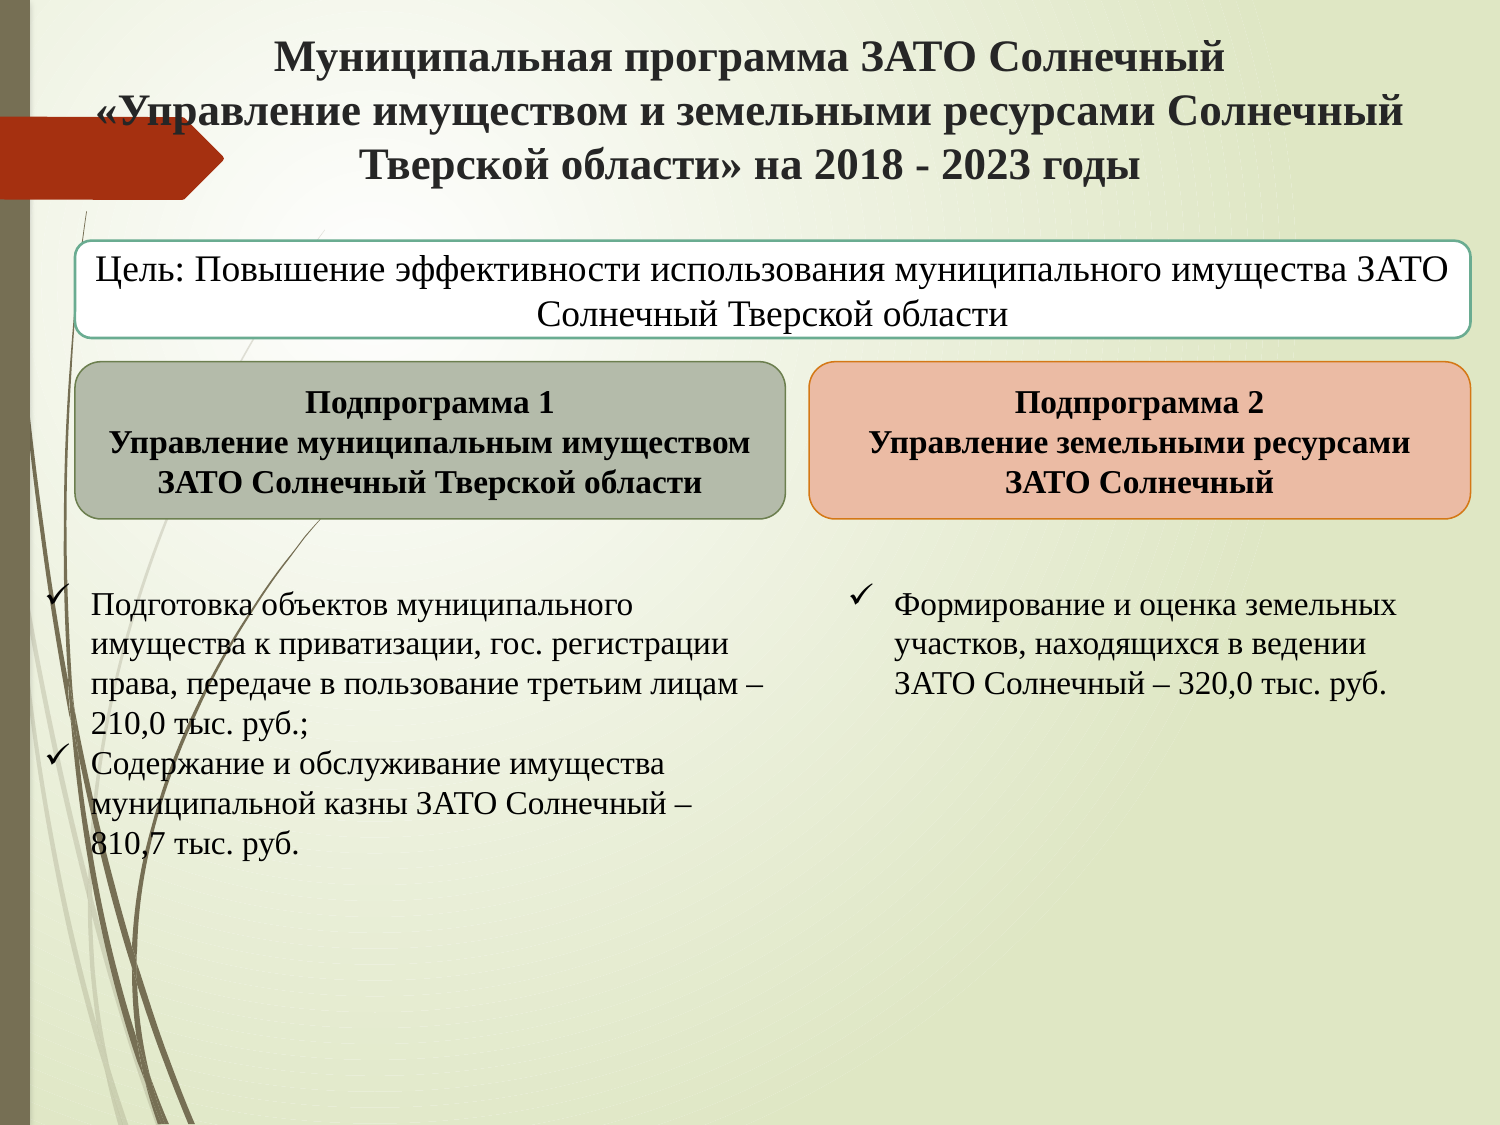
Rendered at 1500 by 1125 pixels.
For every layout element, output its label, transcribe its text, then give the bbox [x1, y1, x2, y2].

text_box Подпрограмма 2 Управление земельными ресурсами ЗАТО Солнечный [808, 360, 1472, 520]
text_box Подготовка объектов муниципального имущества к приватизации, гос. регистрации права, передаче в пользование третьим лицам – 210,0 тыс. руб.; Содержание и обслуживание имущества муниципальной казны ЗАТО Солнечный – 810,7 тыс. руб. [29, 574, 786, 869]
text_box Подпрограмма 1 Управление муниципальным имуществом ЗАТО Солнечный Тверской области [74, 360, 787, 520]
text_box Формирование и оценка земельных участков, находящихся в ведении ЗАТО Солнечный – 320,0 тыс. руб. [832, 574, 1471, 754]
title Муниципальная программа ЗАТО Солнечный «Управление имуществом и земельными ресурсами Солнечный Тверской области» на 2018 - 2023 годы [75, 19, 1425, 197]
text_box Цель: Повышение эффективности использования муниципального имущества ЗАТО Солнечный Тверской области [73, 239, 1472, 340]
